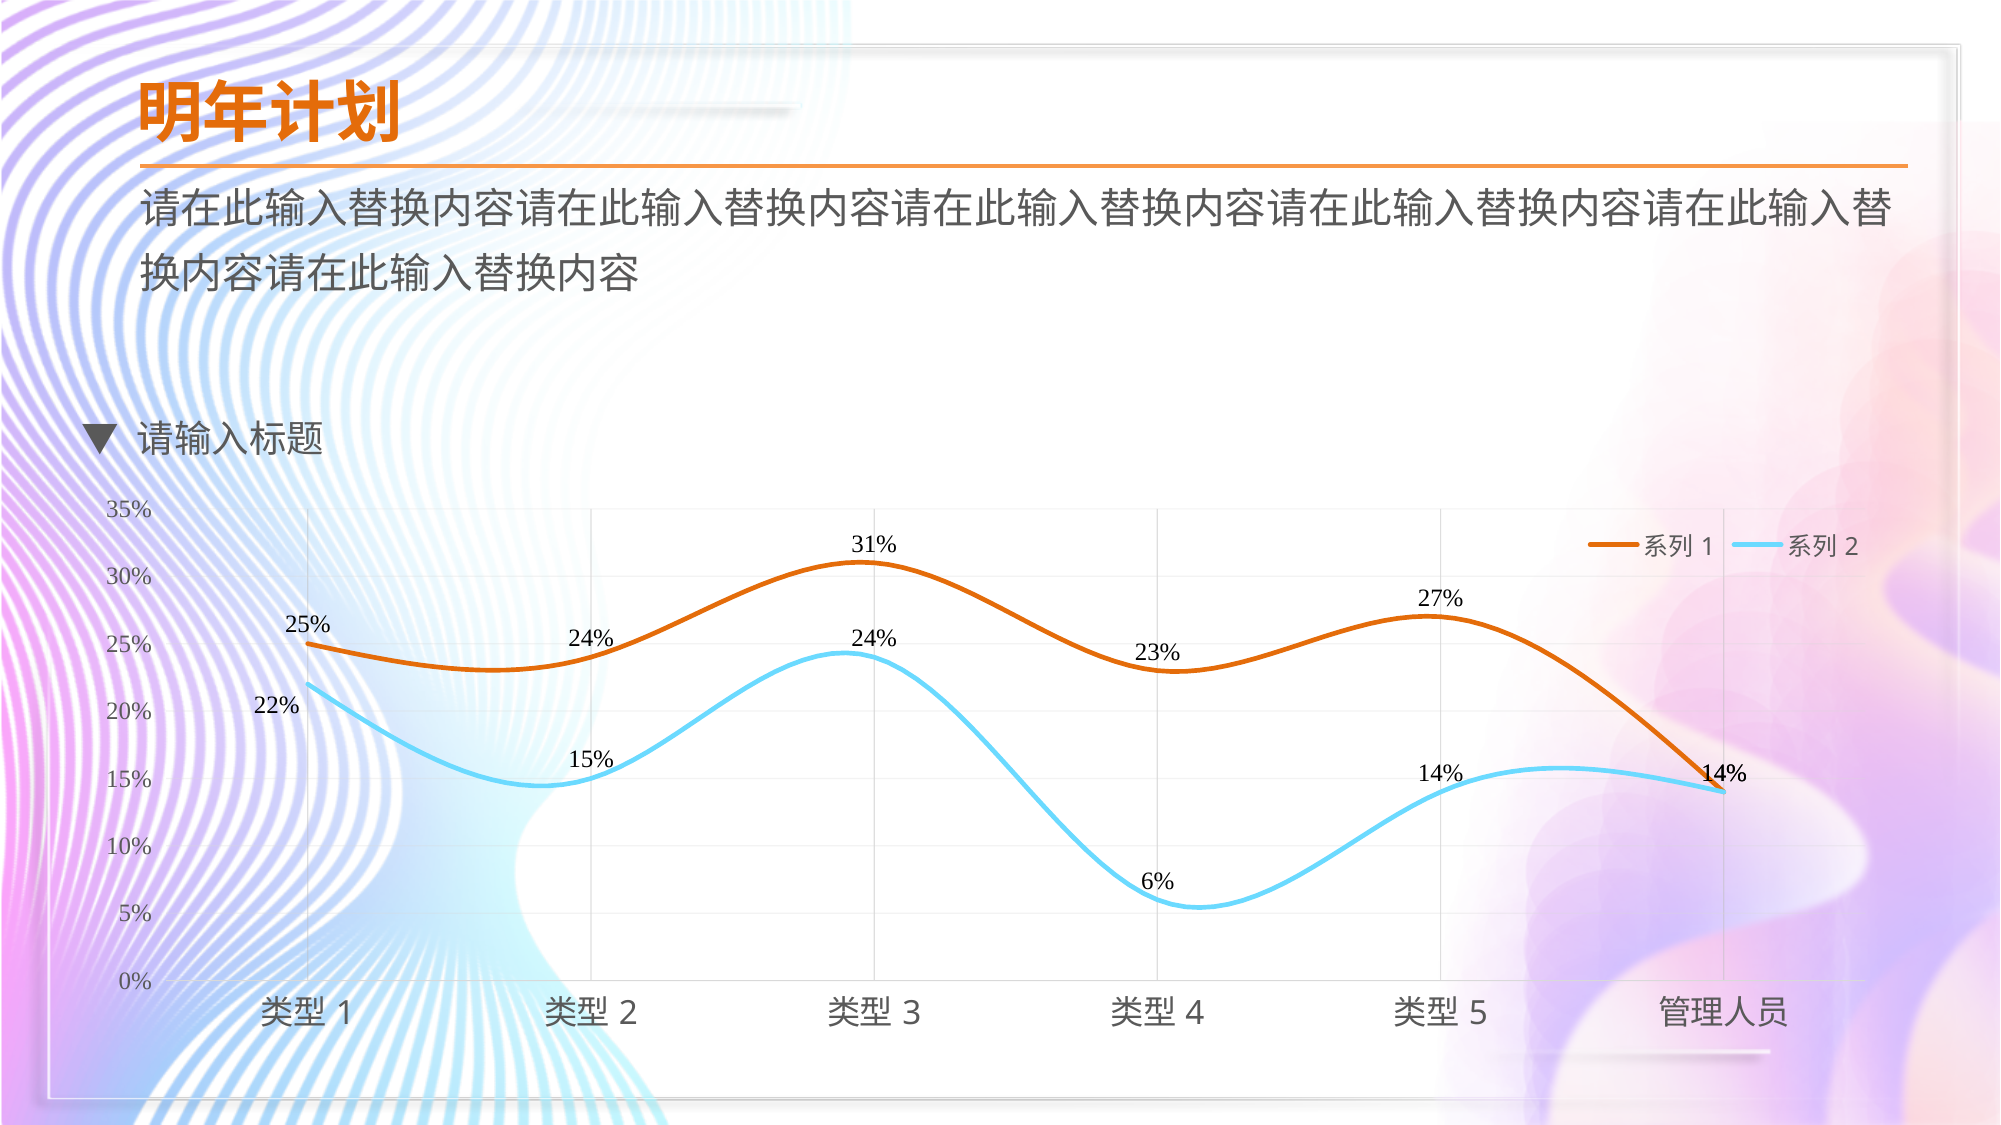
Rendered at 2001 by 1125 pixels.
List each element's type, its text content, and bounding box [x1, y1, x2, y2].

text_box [121, 62, 1908, 167]
picture [3, 0, 1999, 1125]
text_box ▼ 请输入标题 [67, 407, 437, 468]
text_box 请在此输入替换内容请在此输入替换内容请在此输入替换内容请在此输入替换内容请在此输入替换内容请在此输入替换内容 [1563, 159, 1923, 305]
chart [69, 483, 1903, 1107]
text_box 请在此输入替换内容请在此输入替换内容请在此输入替换内容请在此输入替换内容请在此输入替换内容请在此输入替换内容 [124, 167, 437, 305]
